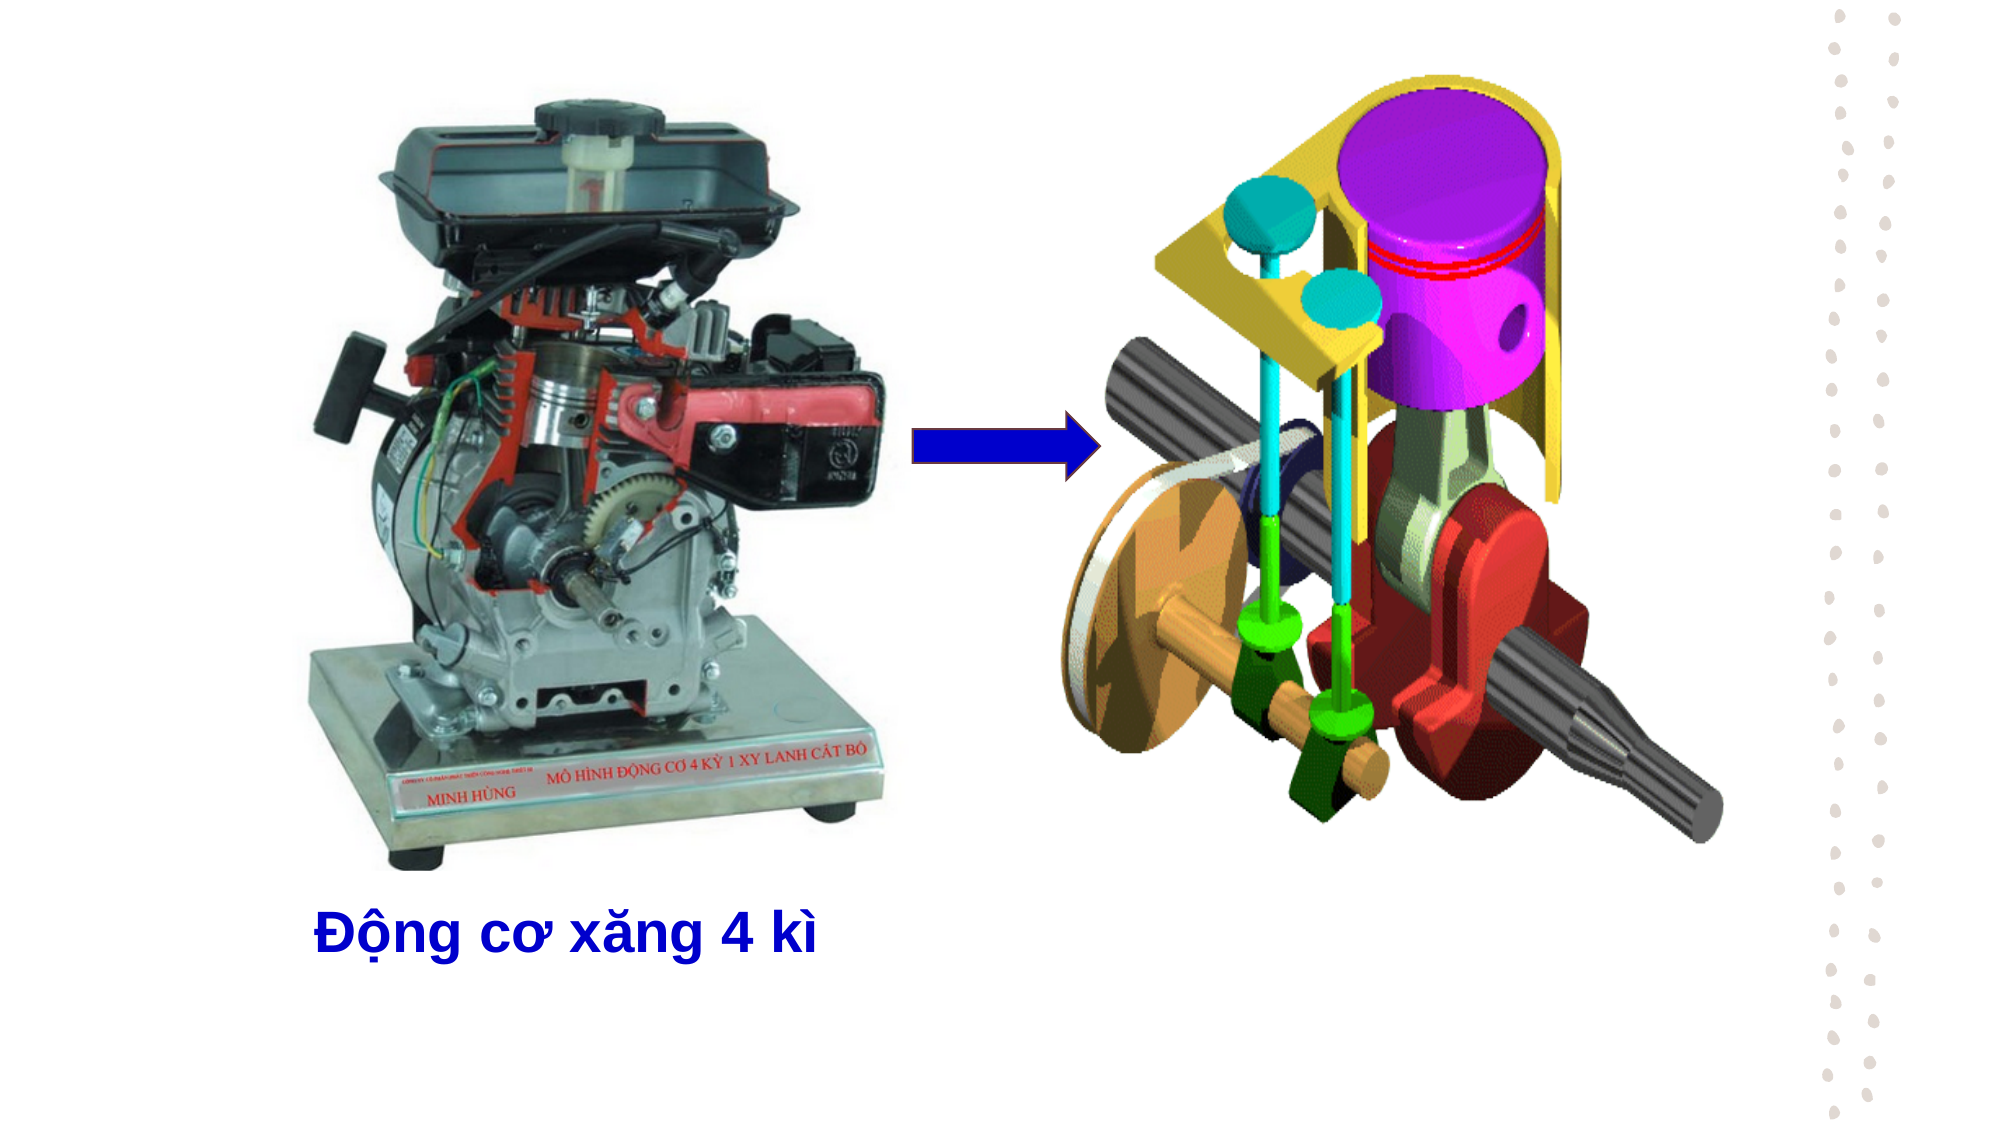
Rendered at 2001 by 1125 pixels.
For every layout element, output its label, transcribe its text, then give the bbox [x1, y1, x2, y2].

text_box [913, 428, 1015, 464]
picture [254, 81, 913, 878]
picture [1015, 60, 1750, 939]
text_box Động cơ xăng 4 kì [300, 887, 938, 972]
